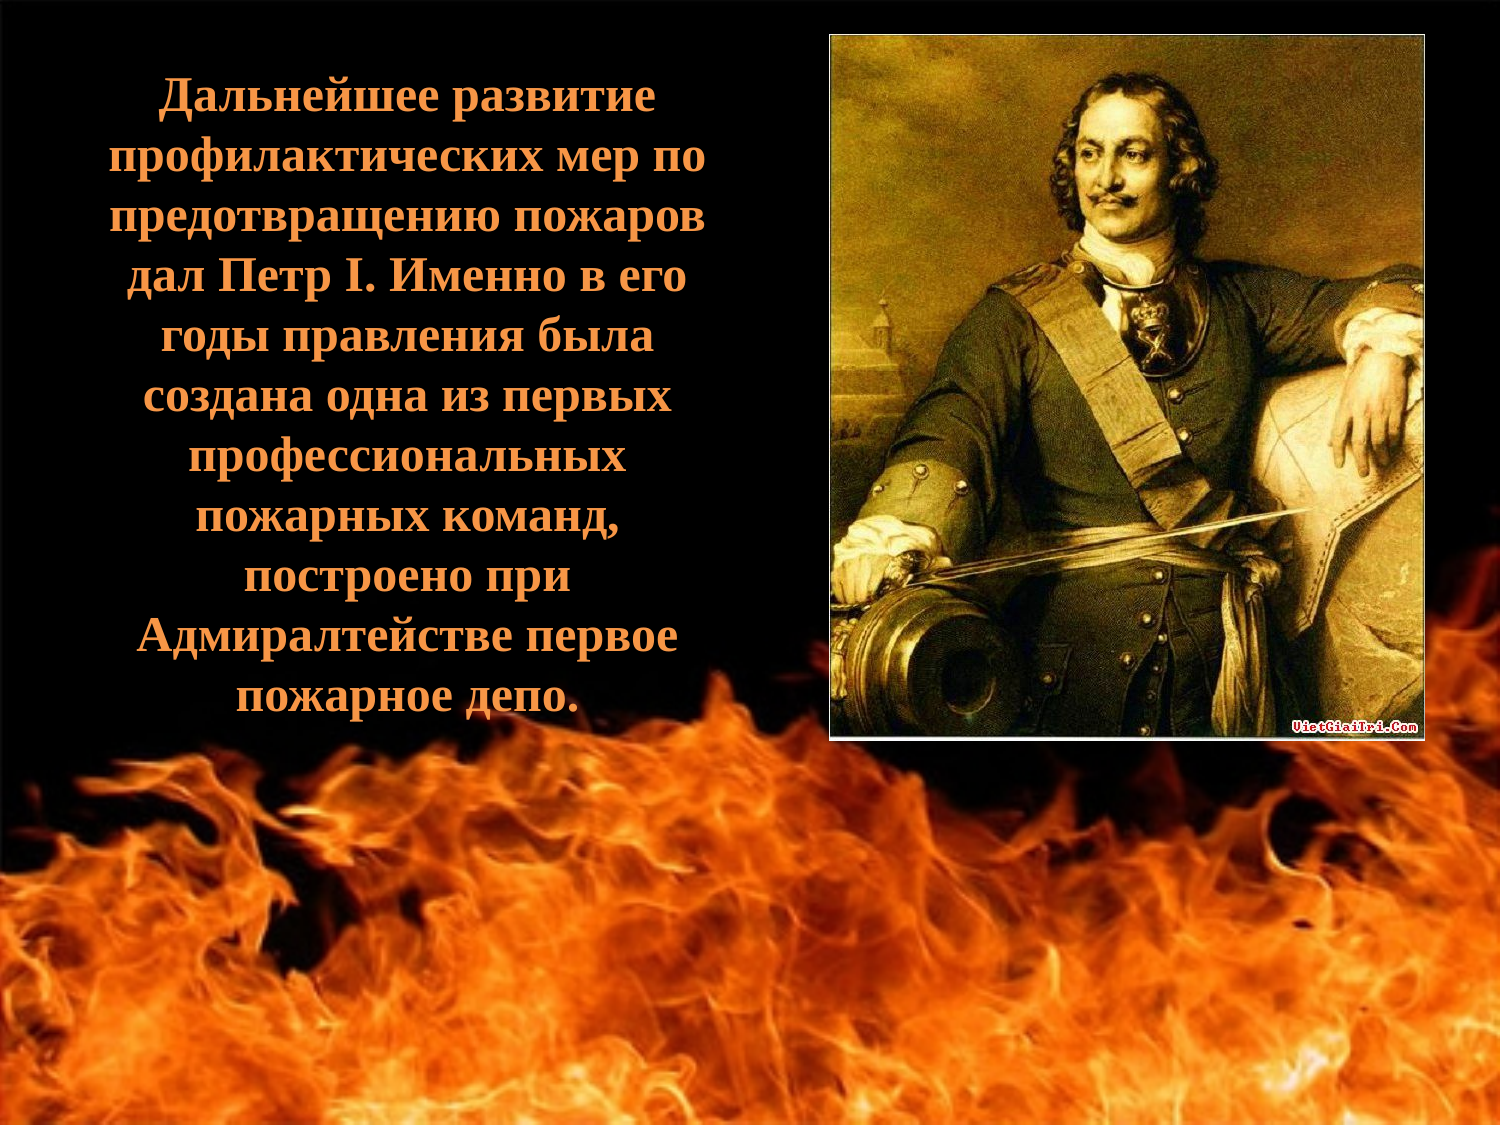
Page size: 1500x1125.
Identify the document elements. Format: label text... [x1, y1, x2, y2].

picture [0, 0, 1500, 1125]
text_box Дальнейшее развитие профилактических мер по предотвращению пожаров дал Петр I. Именно в его годы правления была создана одна из первых профессиональных пожарных команд, построено при Адмиралтейс­тве первое пожарное депо. [76, 54, 739, 730]
